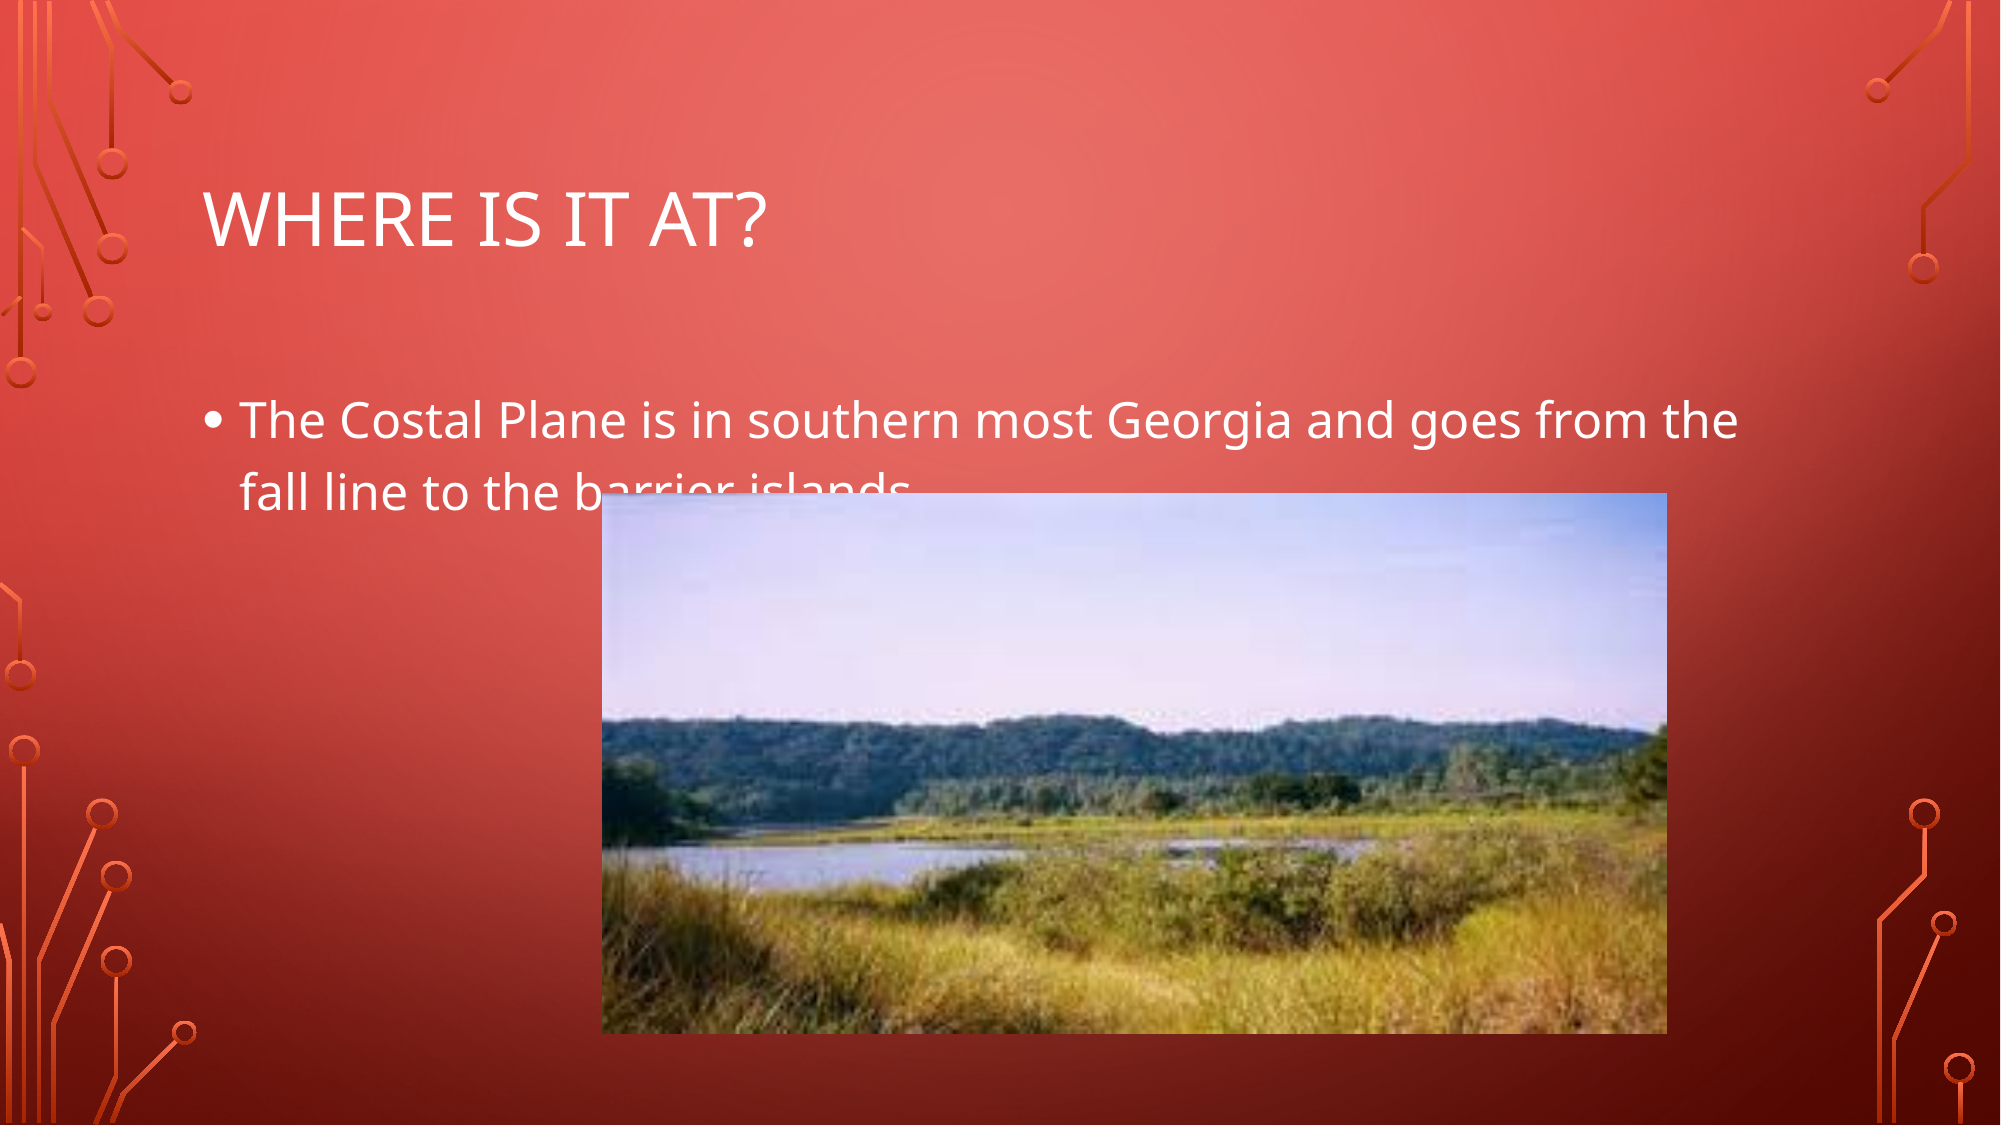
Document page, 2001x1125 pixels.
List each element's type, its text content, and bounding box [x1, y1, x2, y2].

list The Costal Plane is in southern most Georgia and goes from the fall line to the barrier islands. [187, 369, 1813, 950]
picture [601, 492, 1667, 1035]
title Where is it at? [187, 101, 1813, 344]
